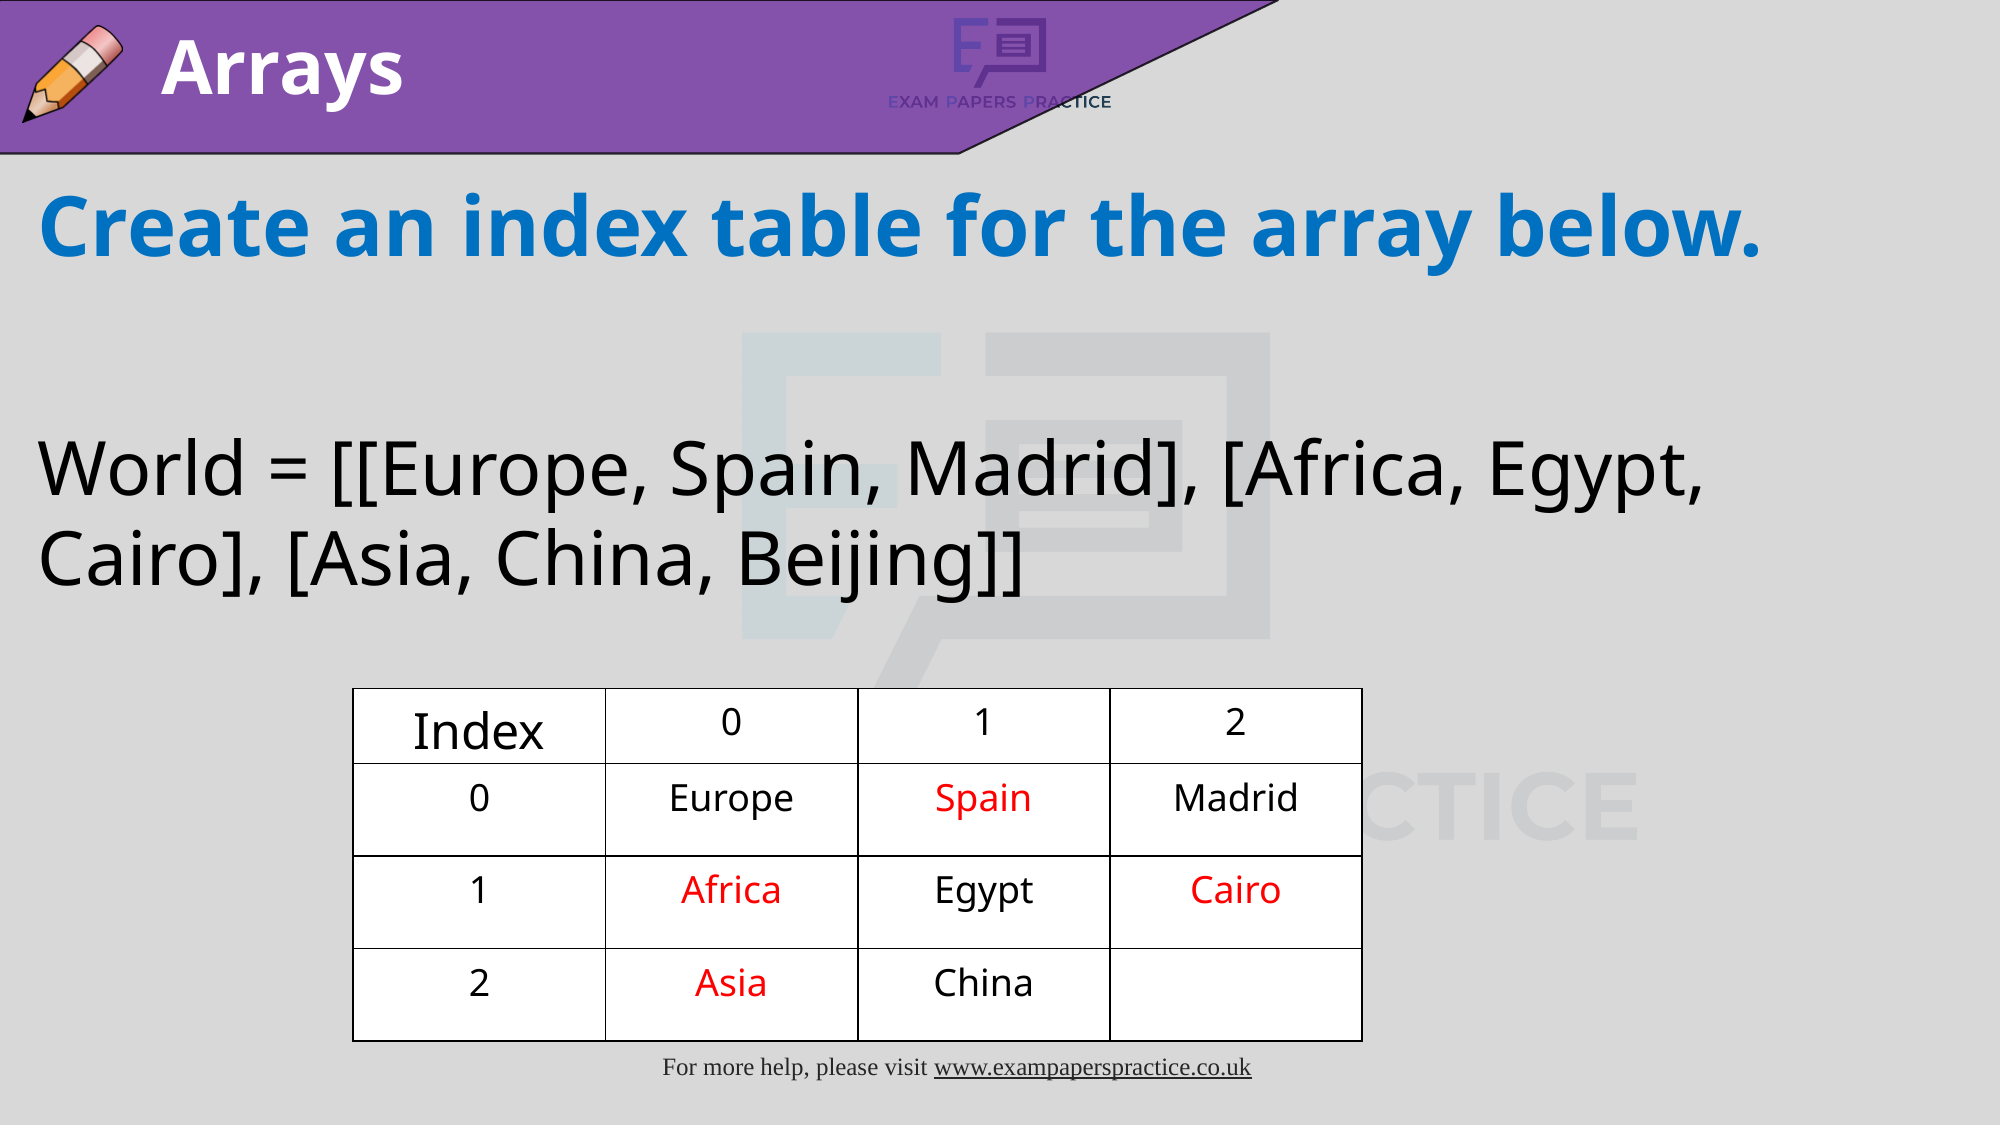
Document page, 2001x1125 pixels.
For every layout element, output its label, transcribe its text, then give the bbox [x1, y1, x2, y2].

table_cell China [859, 949, 1109, 1040]
table_cell Spain [859, 764, 1109, 855]
table_cell [1111, 949, 1361, 1040]
table_cell 1 [354, 857, 605, 948]
text_box World = [[Europe, Spain, Madrid], [Africa, Egypt, Cairo], [Asia, China, Beijing]] [22, 412, 1924, 608]
table_header Index [354, 689, 605, 763]
table_cell 2 [354, 949, 605, 1040]
table_header 1 [859, 689, 1109, 763]
table_cell Africa [606, 857, 857, 948]
list Arrays [146, 22, 960, 134]
table_cell Cairo [1111, 857, 1361, 948]
table_cell Madrid [1111, 764, 1361, 855]
list Create an index table for the array below. [22, 176, 1974, 1120]
table_cell 0 [354, 764, 605, 855]
table_header 2 [1111, 689, 1361, 763]
table_cell Egypt [859, 857, 1109, 948]
table_header 0 [606, 689, 857, 763]
table_cell Asia [606, 949, 857, 1040]
table_cell Europe [606, 764, 857, 855]
picture [22, 25, 123, 123]
